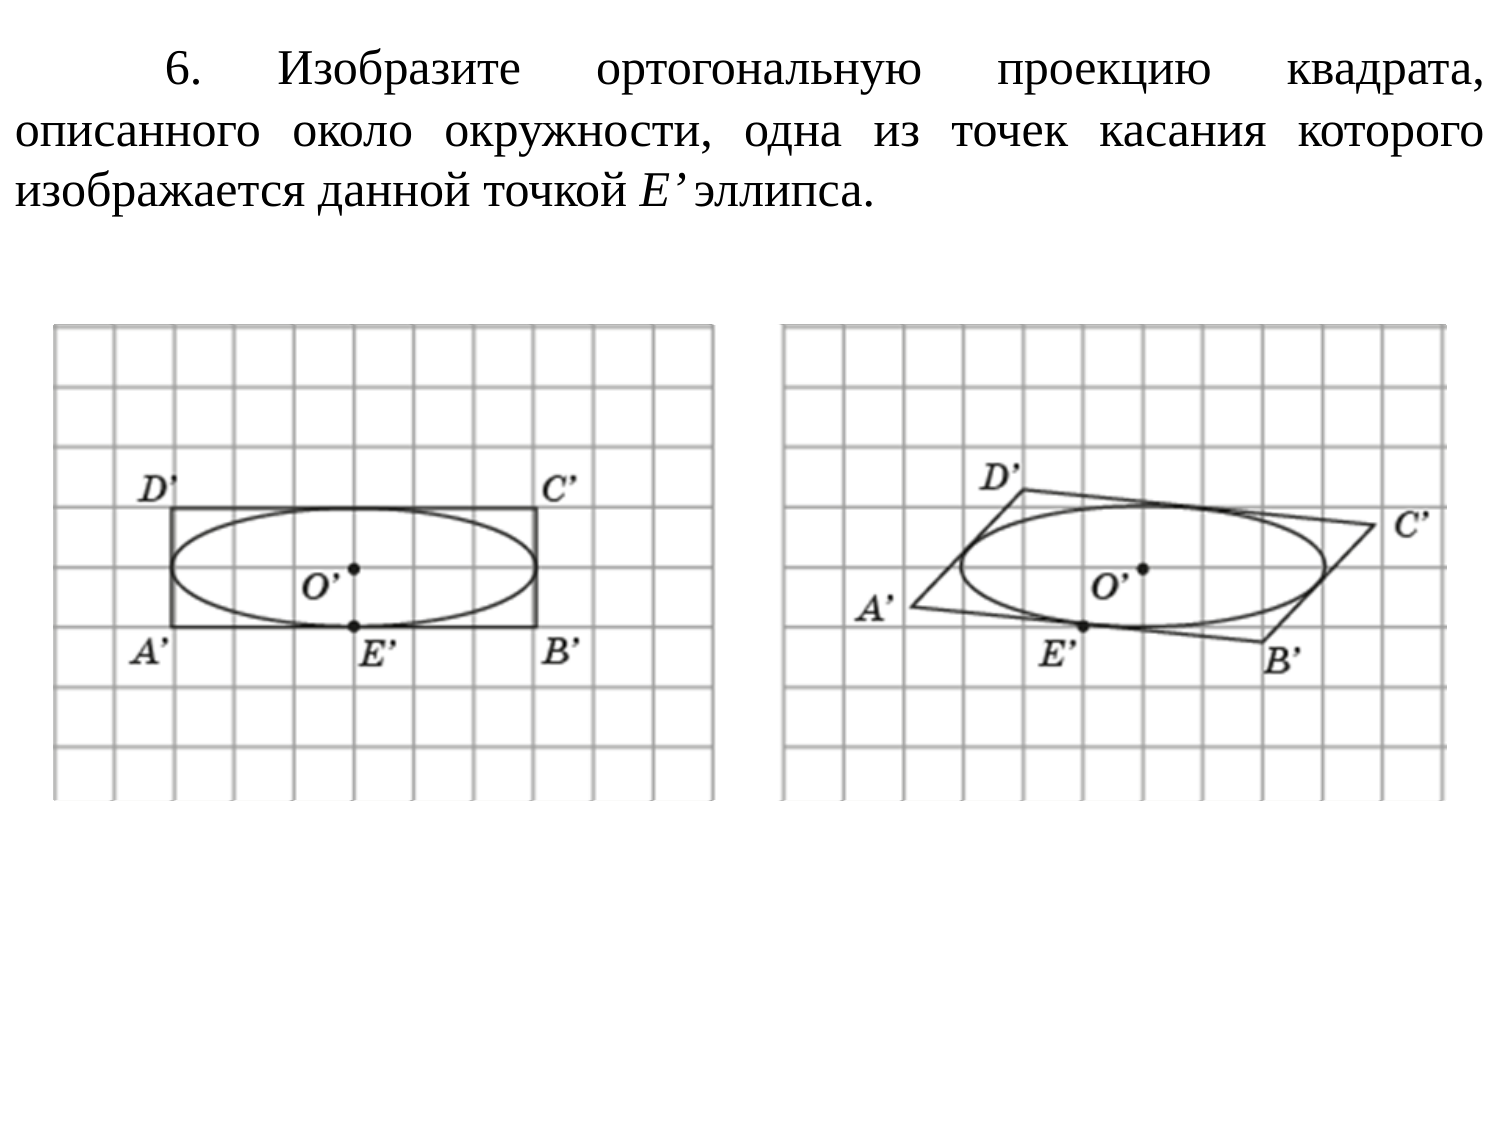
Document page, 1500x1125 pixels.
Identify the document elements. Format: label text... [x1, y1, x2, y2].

text_box 6. Изобразите ортогональную проекцию квадрата, описанного около окружности, одна из точек касания которого изображается данной точкой E’ эллипса. [0, 19, 1500, 224]
picture [52, 323, 1448, 802]
